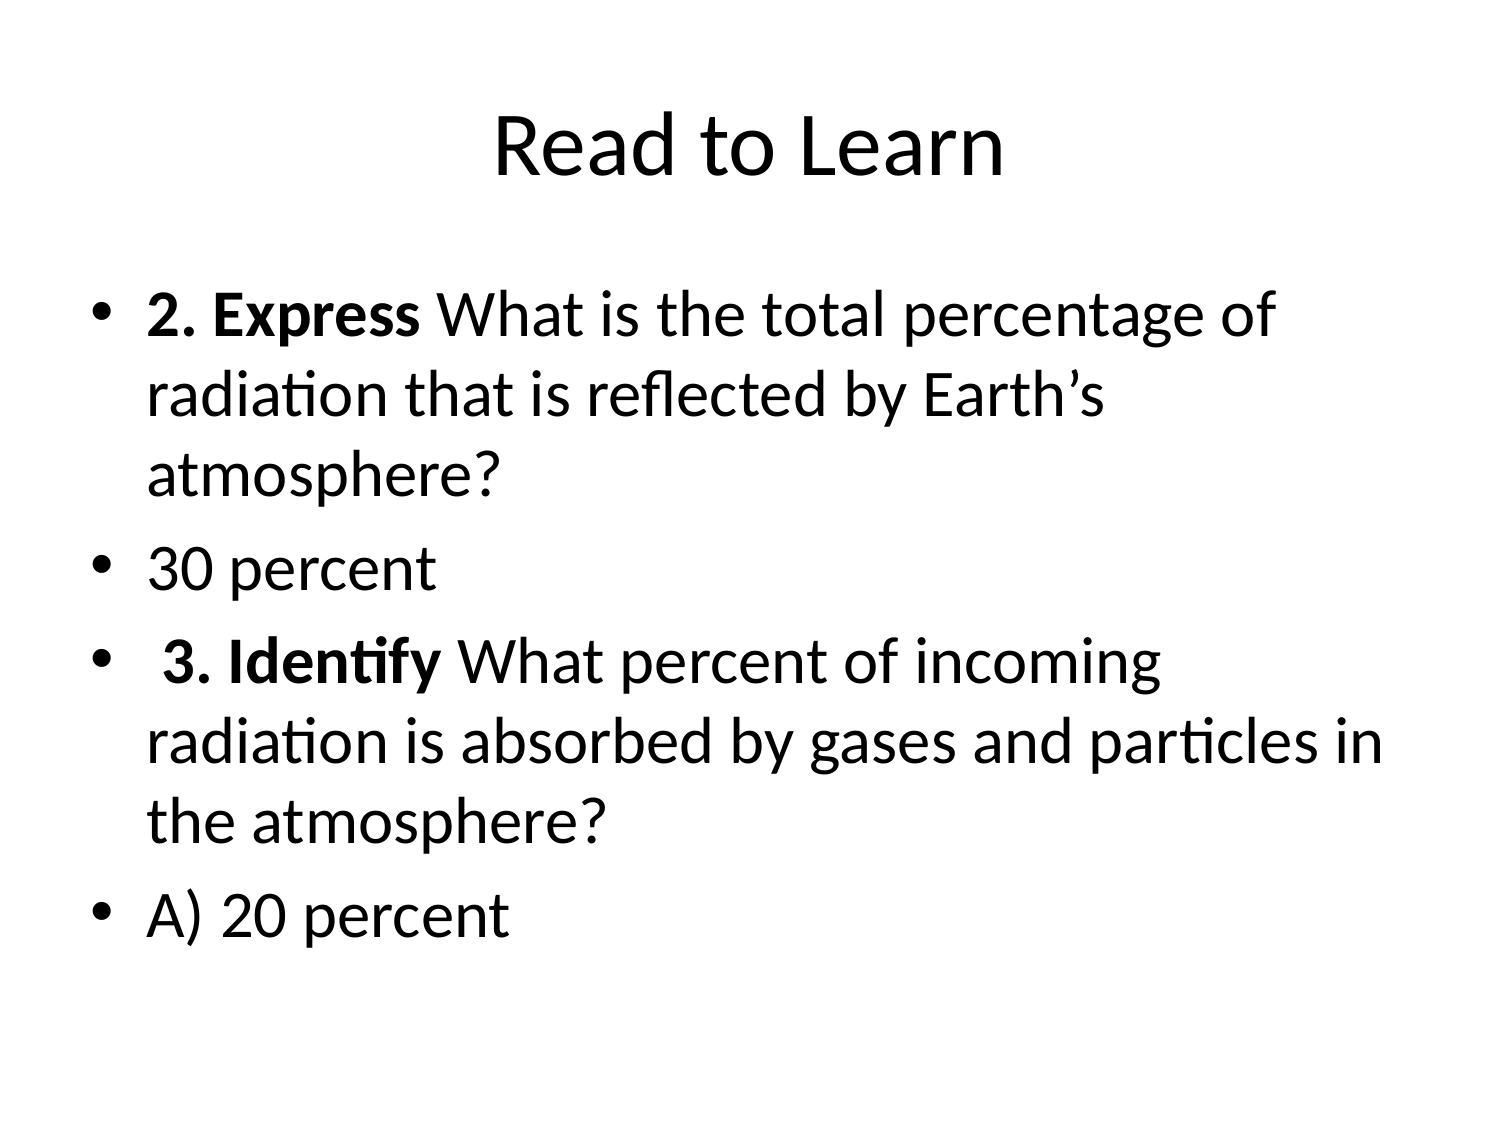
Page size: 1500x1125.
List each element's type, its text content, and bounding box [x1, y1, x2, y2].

list 2. Express What is the total percentage of radiation that is reflected by Earth’s atmosphere? 30 percent 3. Identify What percent of incoming radiation is absorbed by gases and particles in the atmosphere? A) 20 percent [75, 262, 1425, 1005]
title Read to Learn [75, 45, 1425, 233]
